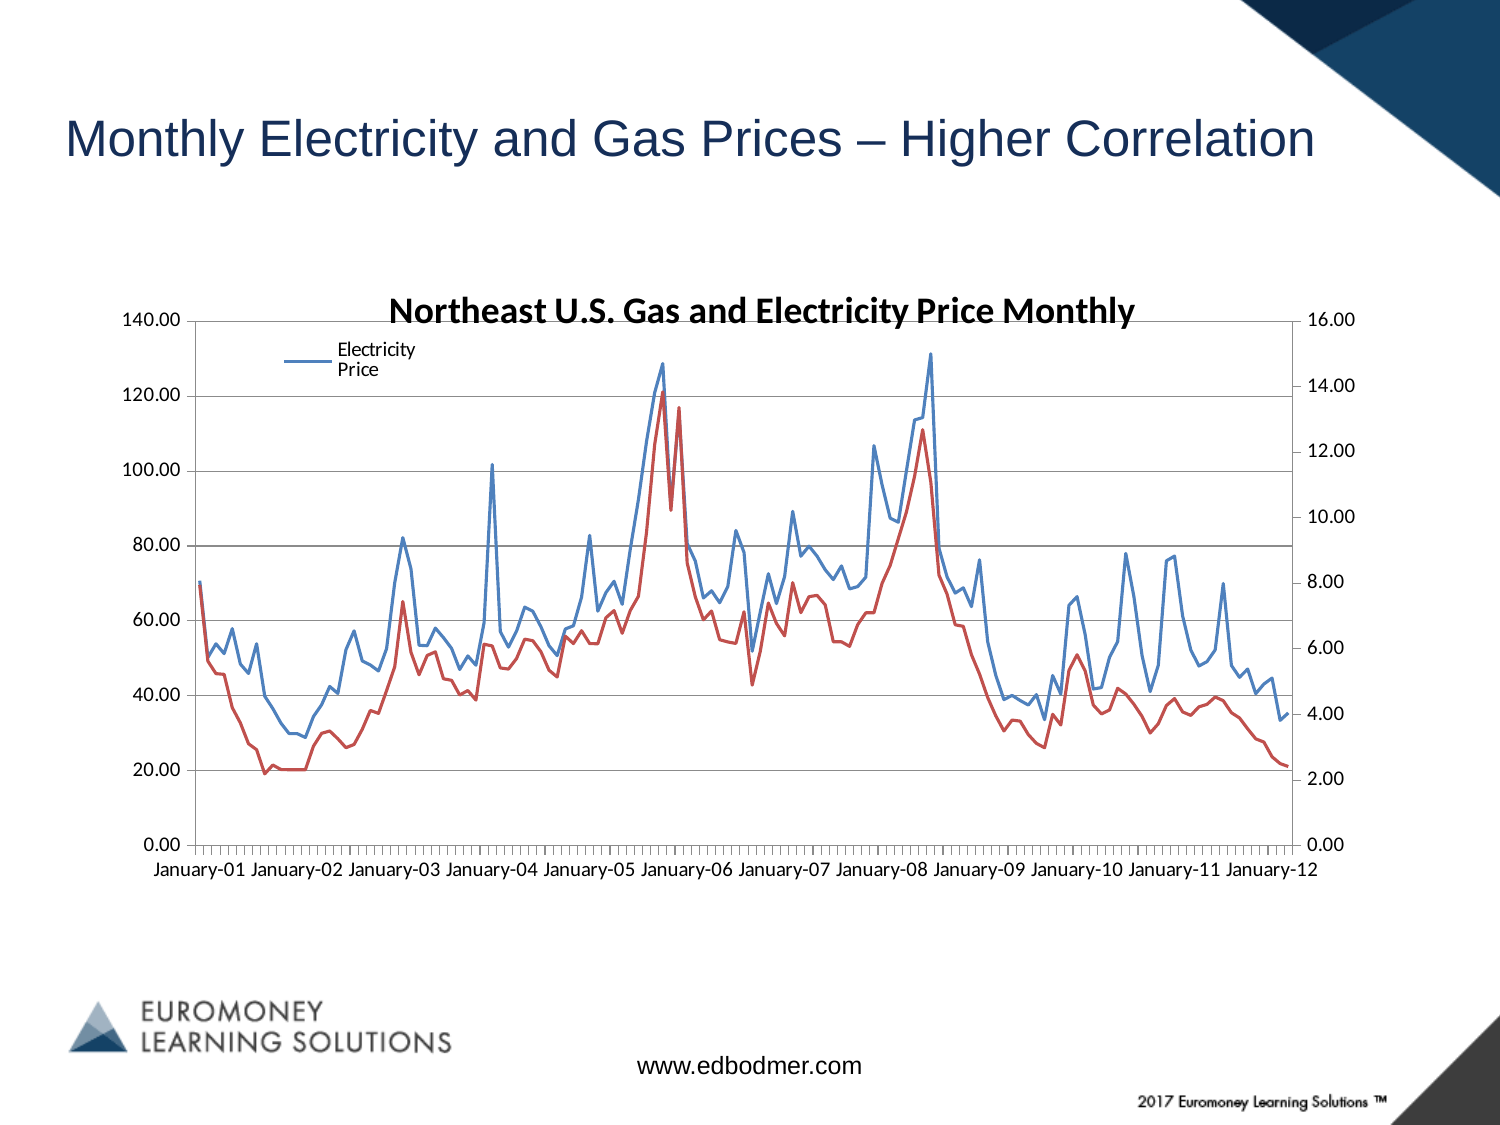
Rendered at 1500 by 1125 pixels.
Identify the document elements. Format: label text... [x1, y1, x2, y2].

picture [0, 0, 1500, 1125]
footer www.edbodmer.com [512, 1042, 988, 1103]
chart [112, 262, 1413, 955]
title Monthly Electricity and Gas Prices – Higher Correlation [50, 85, 1344, 194]
